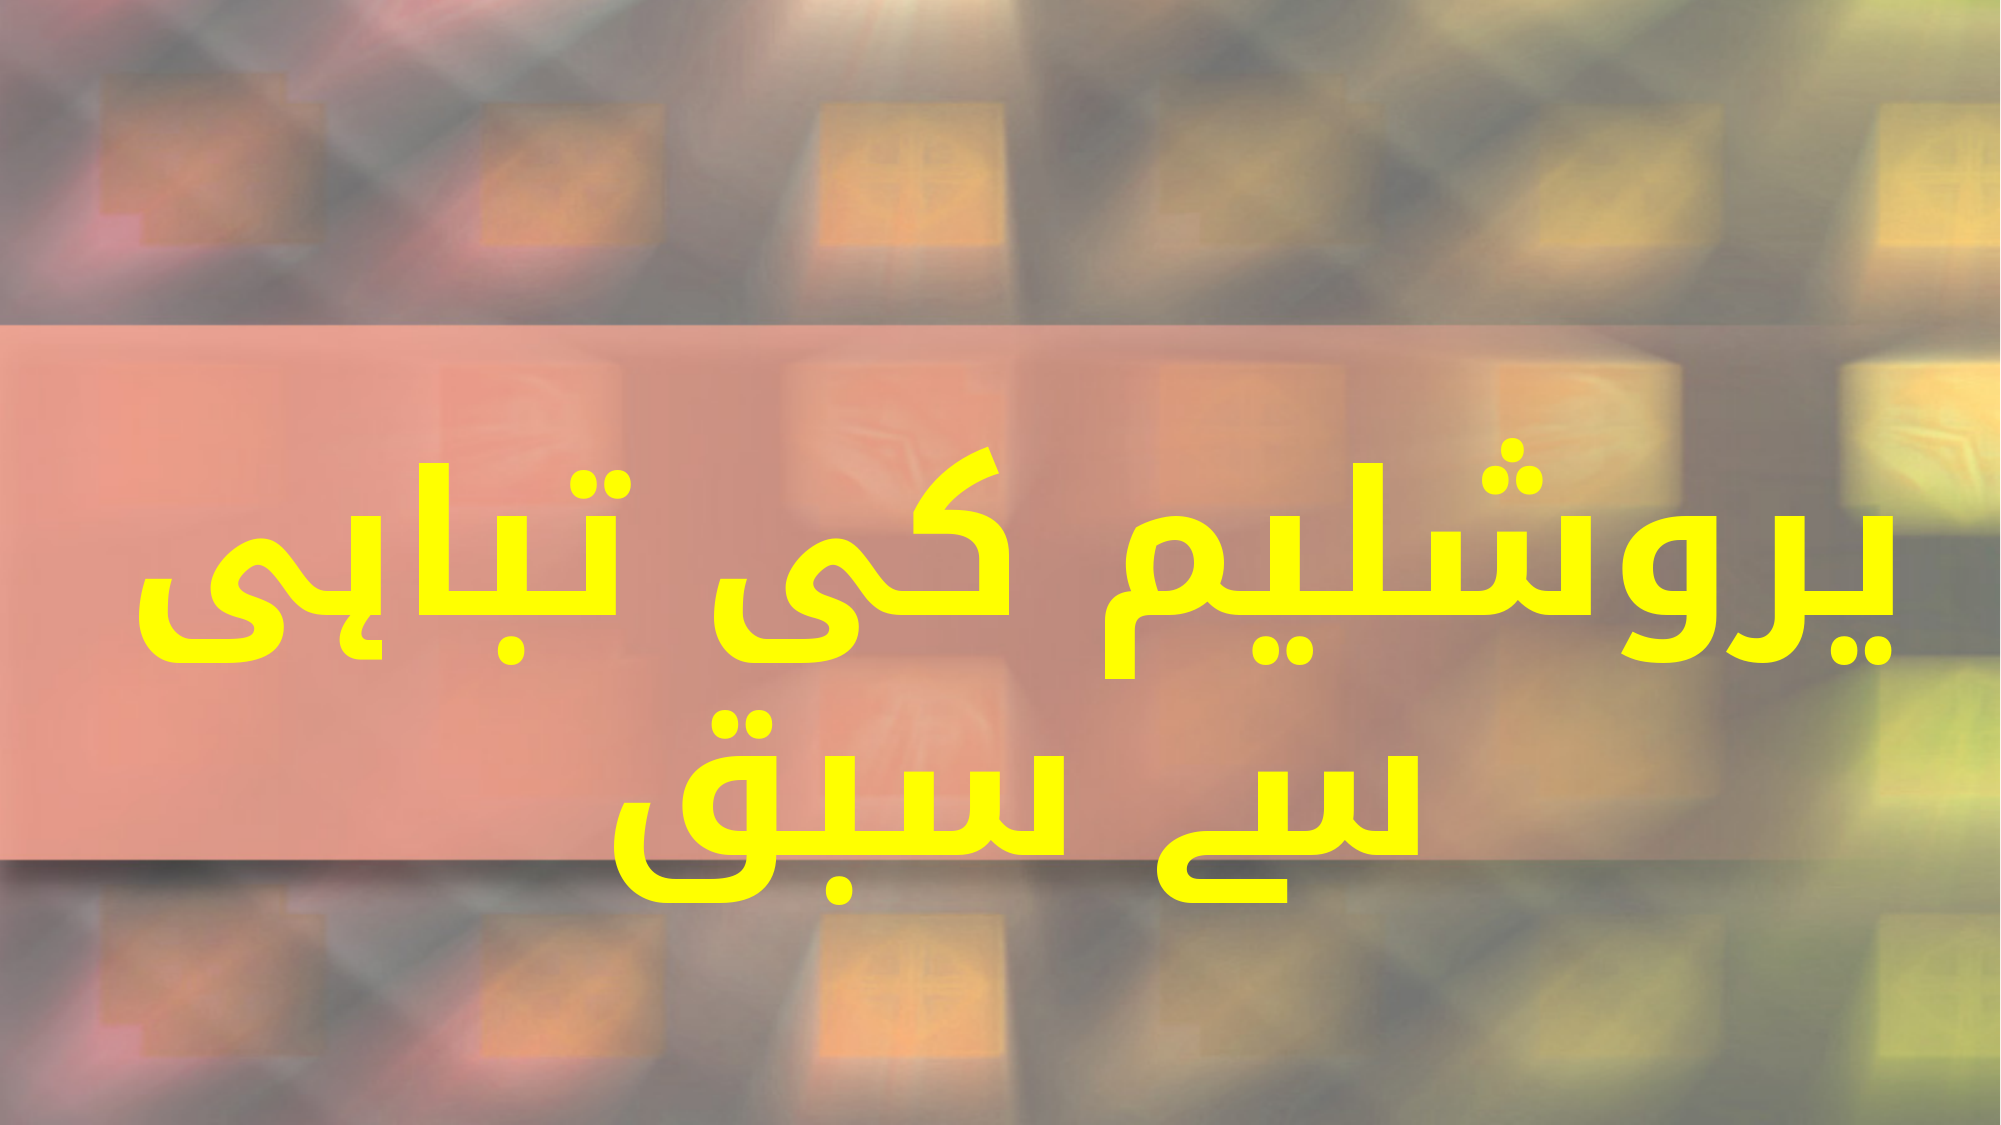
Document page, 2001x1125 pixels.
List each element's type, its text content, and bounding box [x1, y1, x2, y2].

picture [0, 0, 2001, 1125]
text_box یروشلیم کی تباہی سے سبق [17, 408, 2000, 903]
